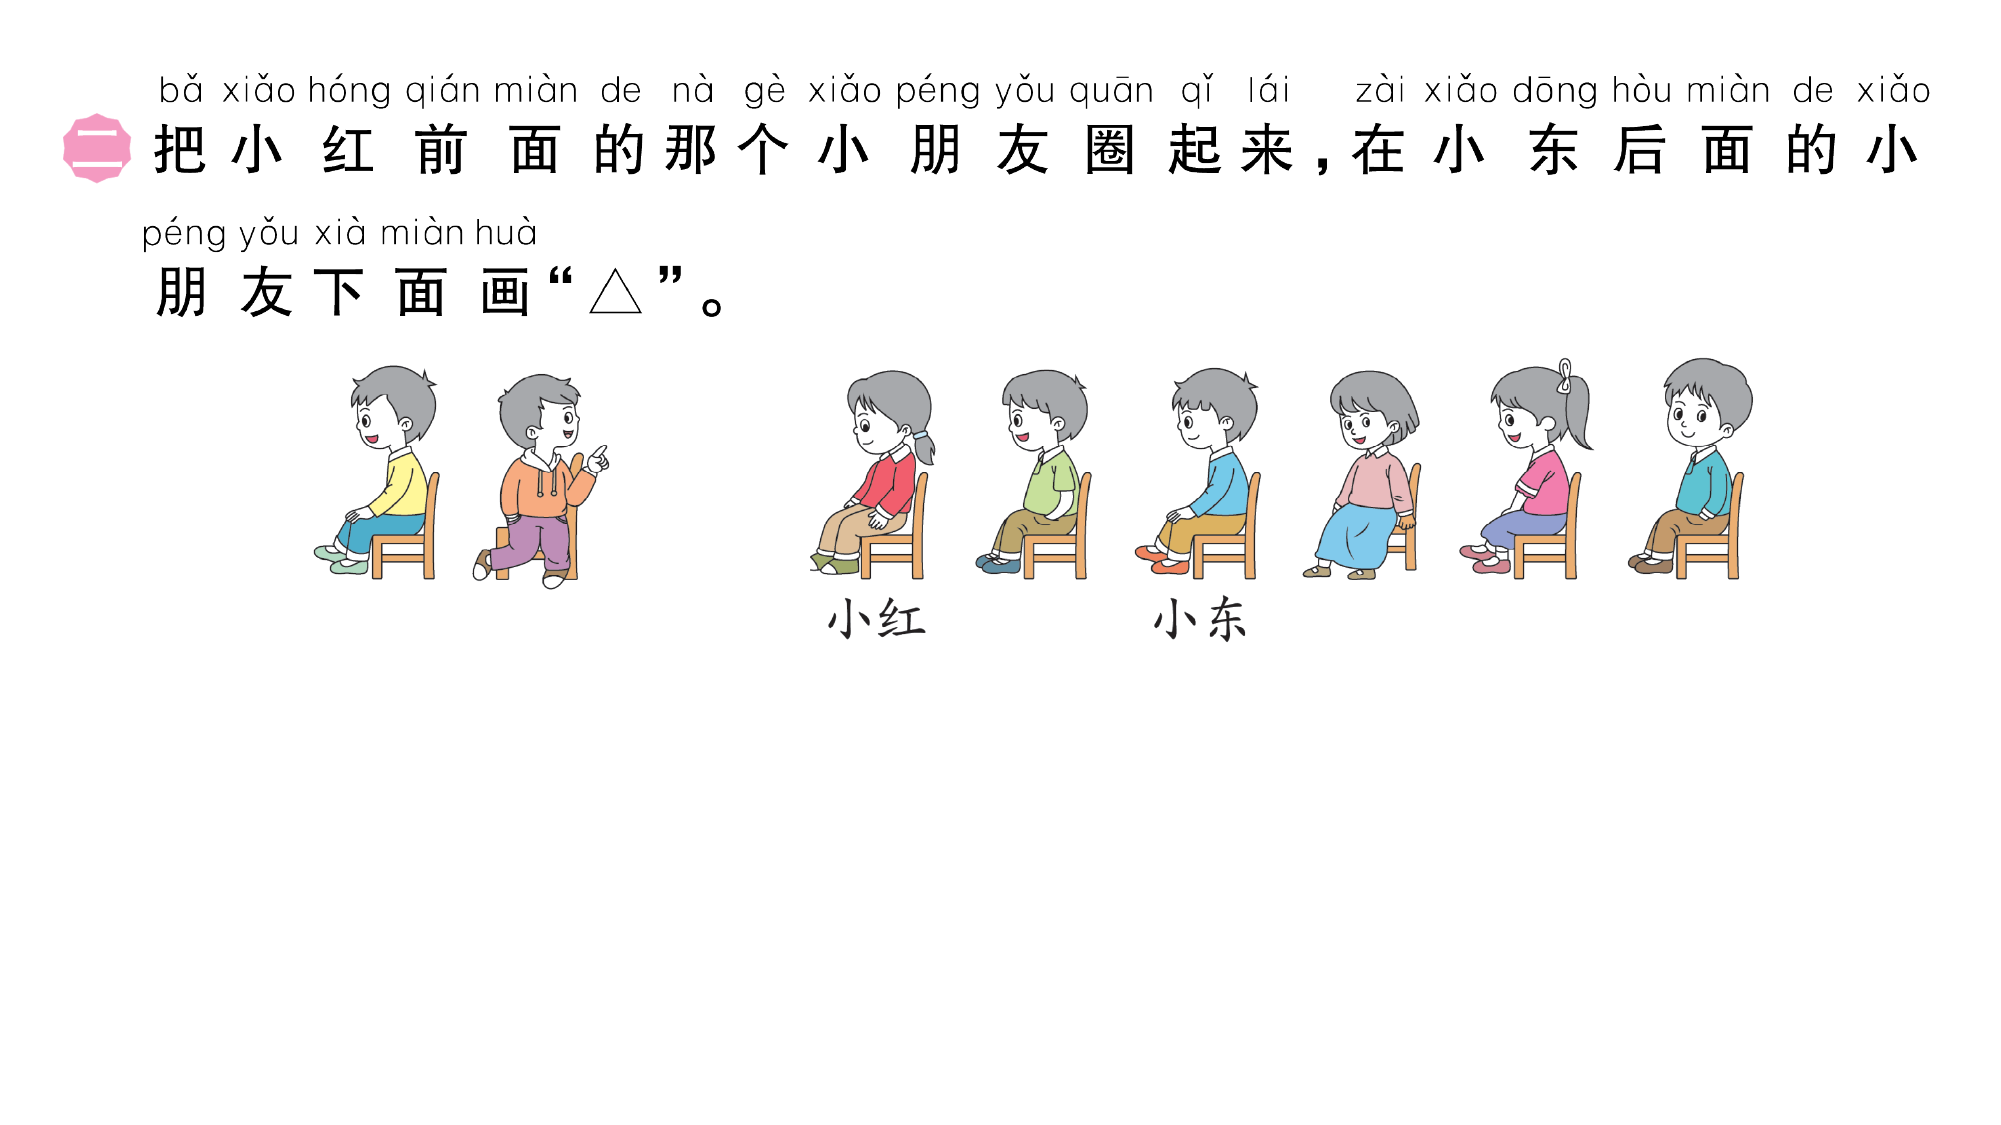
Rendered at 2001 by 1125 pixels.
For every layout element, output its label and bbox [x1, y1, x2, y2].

picture [58, 58, 1949, 666]
